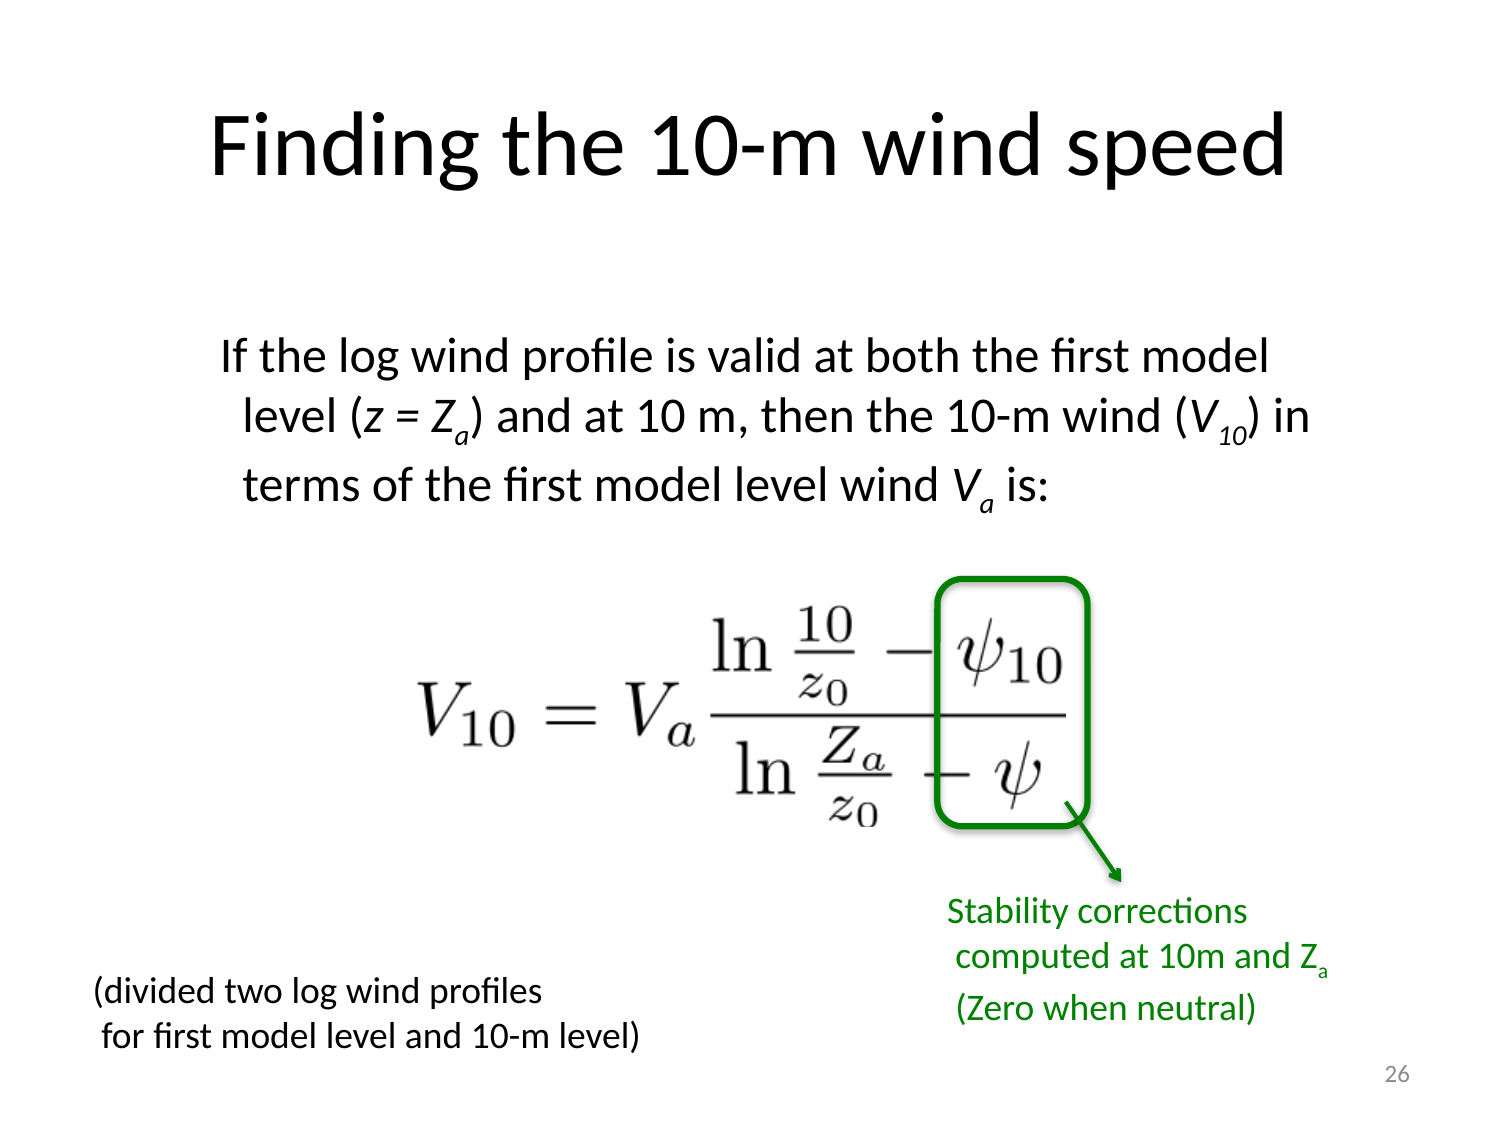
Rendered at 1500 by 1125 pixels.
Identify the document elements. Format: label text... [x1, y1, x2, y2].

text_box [1065, 801, 1122, 883]
text_box [936, 578, 1089, 800]
picture [415, 605, 1067, 827]
text_box If the log wind profile is valid at both the first model level (z = Za) and at 10 m, then the 10-m wind (V10) in terms of the first model level wind Va is: [205, 315, 1326, 527]
text_box Stability corrections computed at 10m and Za (Zero when neutral) [932, 879, 1344, 1035]
slide_number 26 [1074, 1042, 1425, 1103]
title Finding the 10-m wind speed [75, 45, 1425, 233]
text_box (divided two log wind profiles for first model level and 10-m level) [77, 958, 657, 1064]
